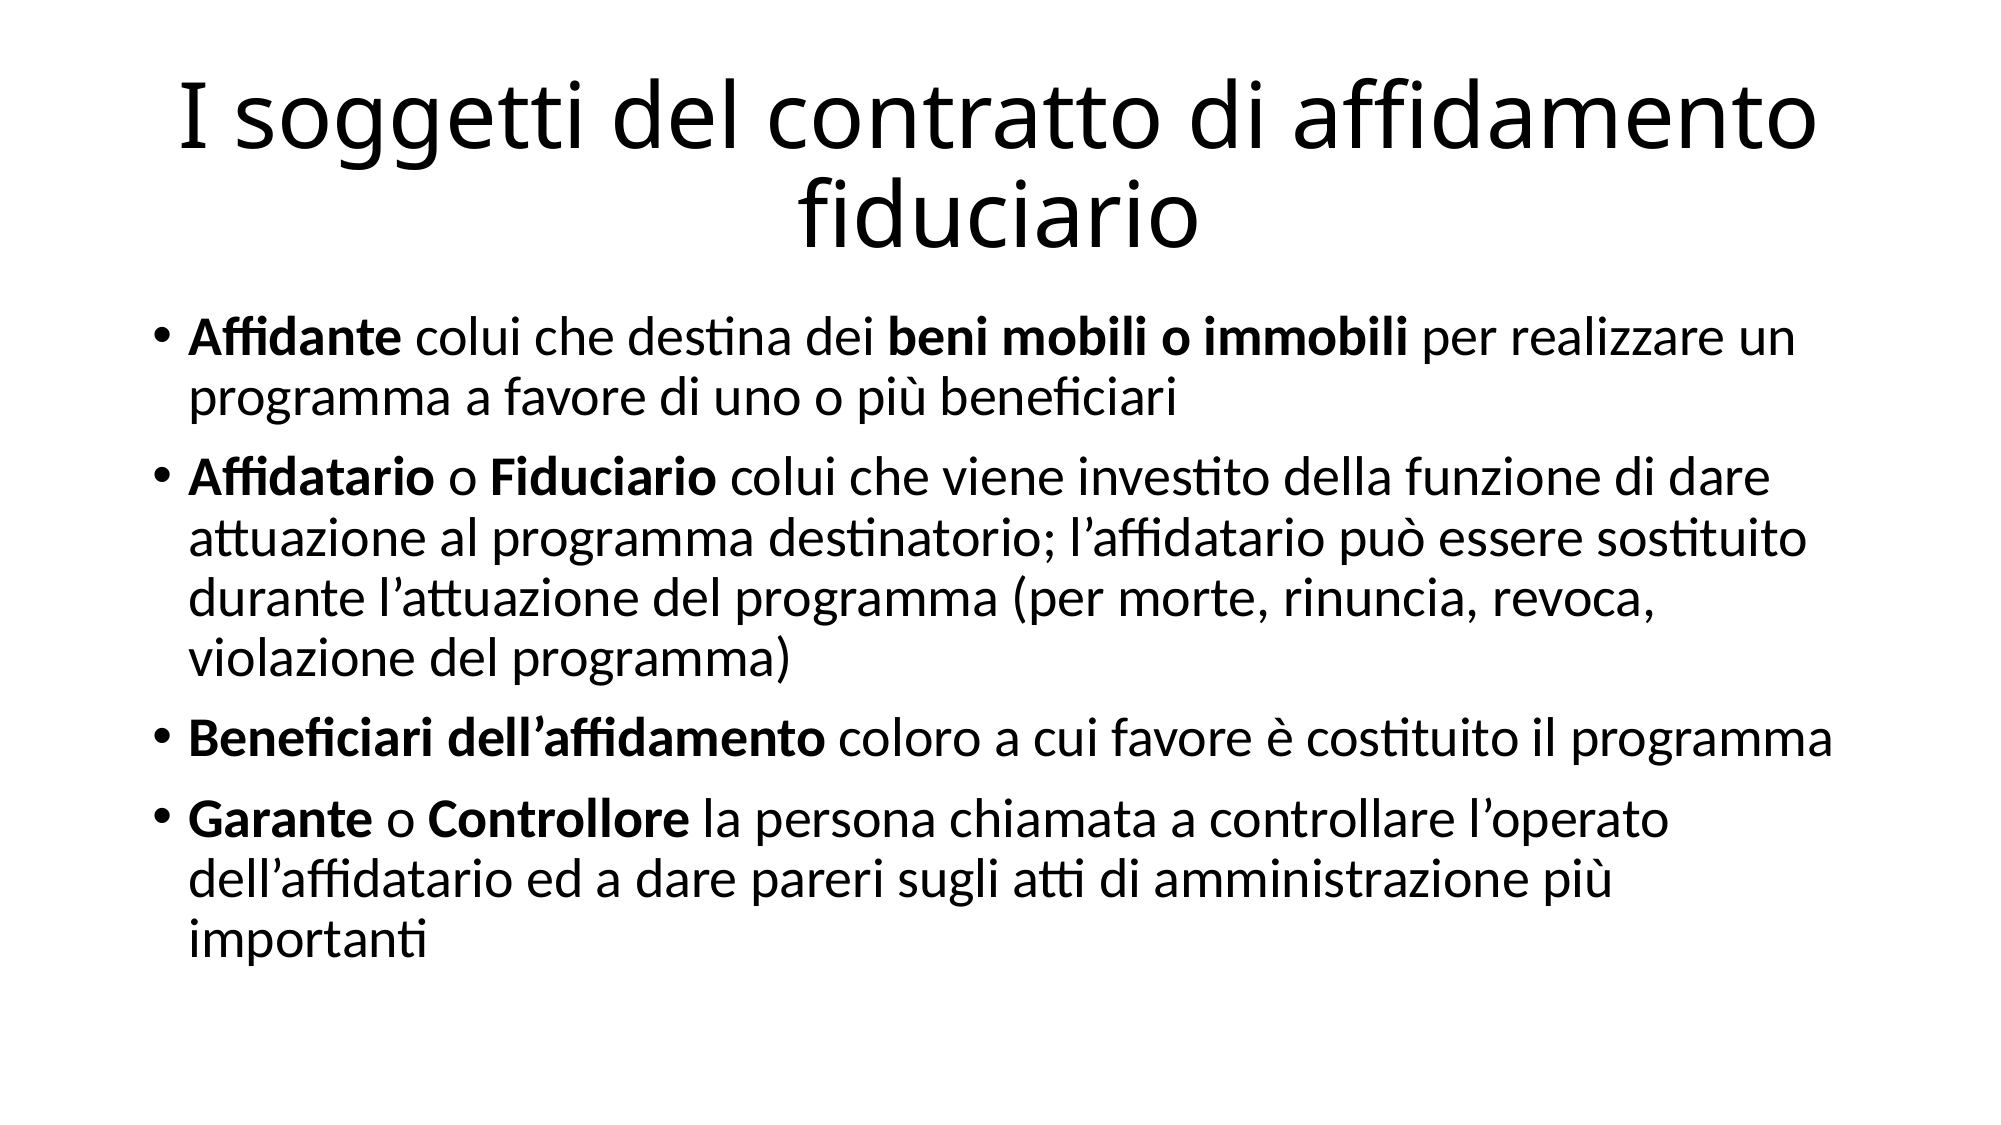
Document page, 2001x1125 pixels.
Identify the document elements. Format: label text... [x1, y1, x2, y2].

title I soggetti del contratto di affidamento fiduciario [137, 59, 1863, 278]
list Affidante colui che destina dei beni mobili o immobili per realizzare un programma a favore di uno o più beneficiari Affidatario o Fiduciario colui che viene investito della funzione di dare attuazione al programma destinatorio; l’affidatario può essere sostituito durante l’attuazione del programma (per morte, rinuncia, revoca, violazione del programma) Beneficiari dell’affidamento coloro a cui favore è costituito il programma Garante o Controllore la persona chiamata a controllare l’operato dell’affidatario ed a dare pareri sugli atti di amministrazione più importanti [137, 299, 1863, 1014]
